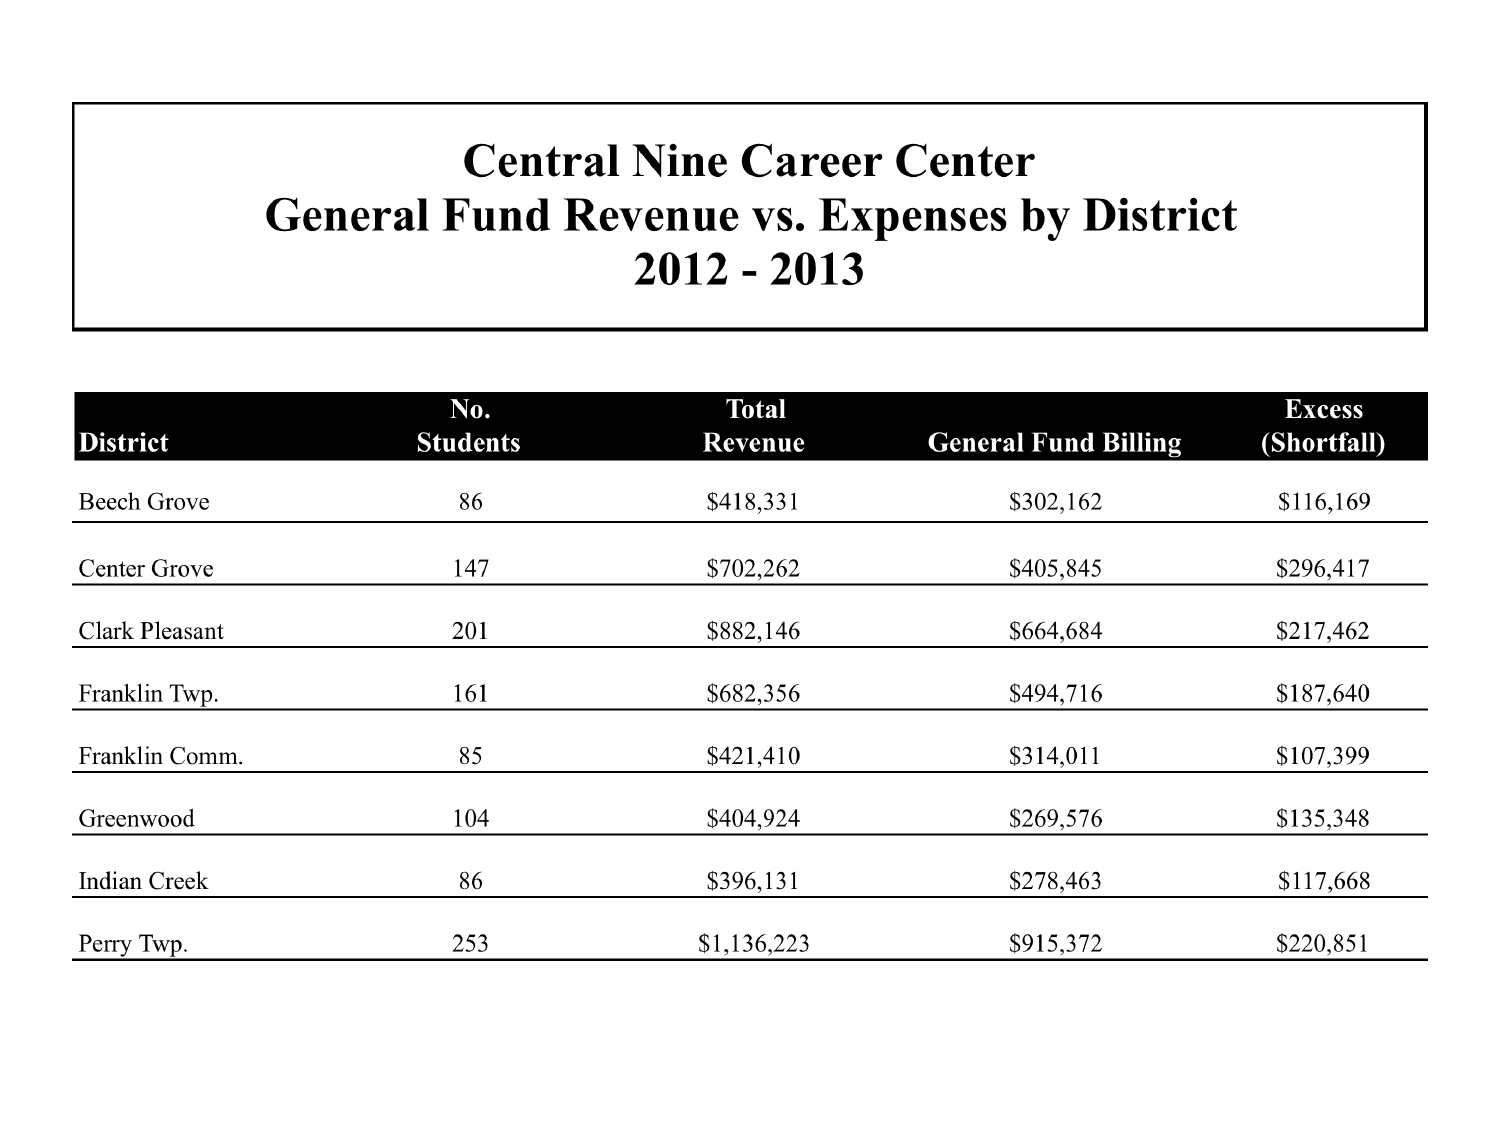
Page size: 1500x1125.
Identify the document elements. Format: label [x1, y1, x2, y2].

text_box [72, 101, 1428, 1024]
